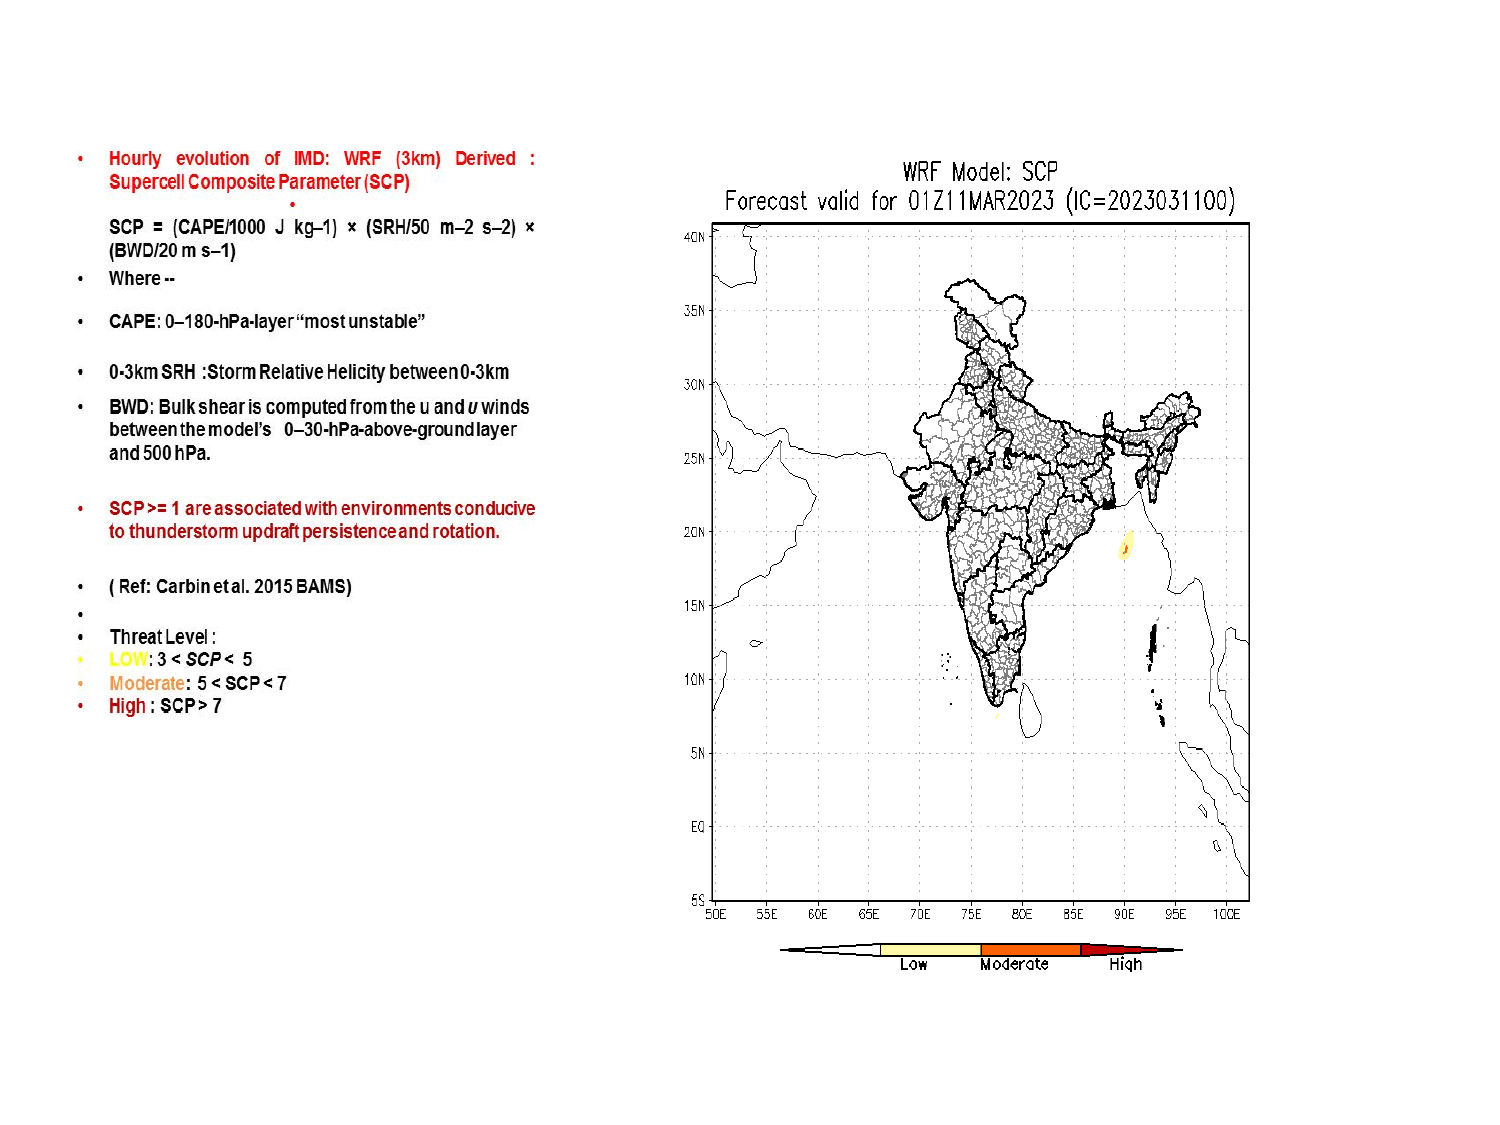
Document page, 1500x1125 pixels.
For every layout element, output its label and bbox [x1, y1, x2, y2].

picture [74, 149, 1426, 976]
